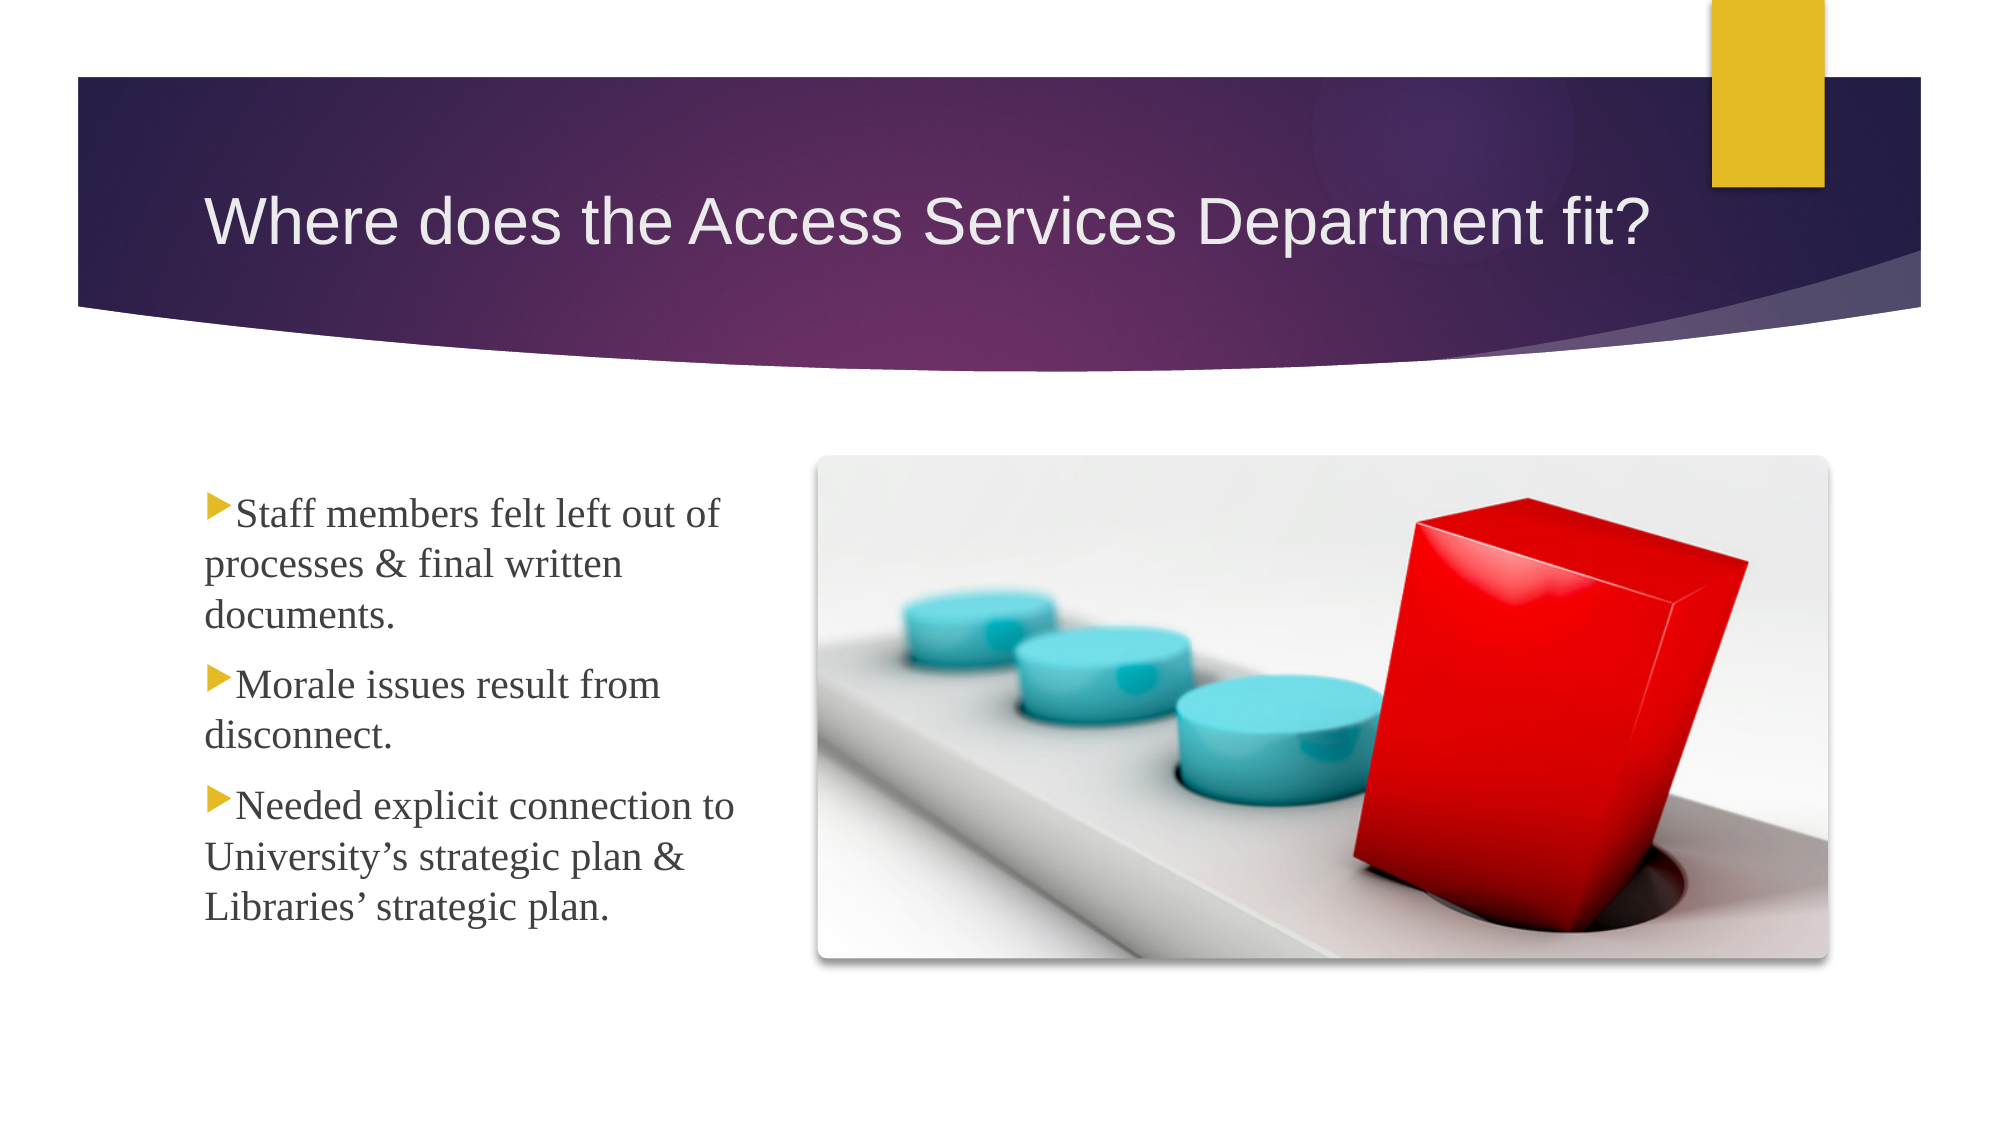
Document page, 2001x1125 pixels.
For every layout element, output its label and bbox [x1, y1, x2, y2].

text_box [0, 0, 2000, 1125]
list [817, 455, 1829, 959]
